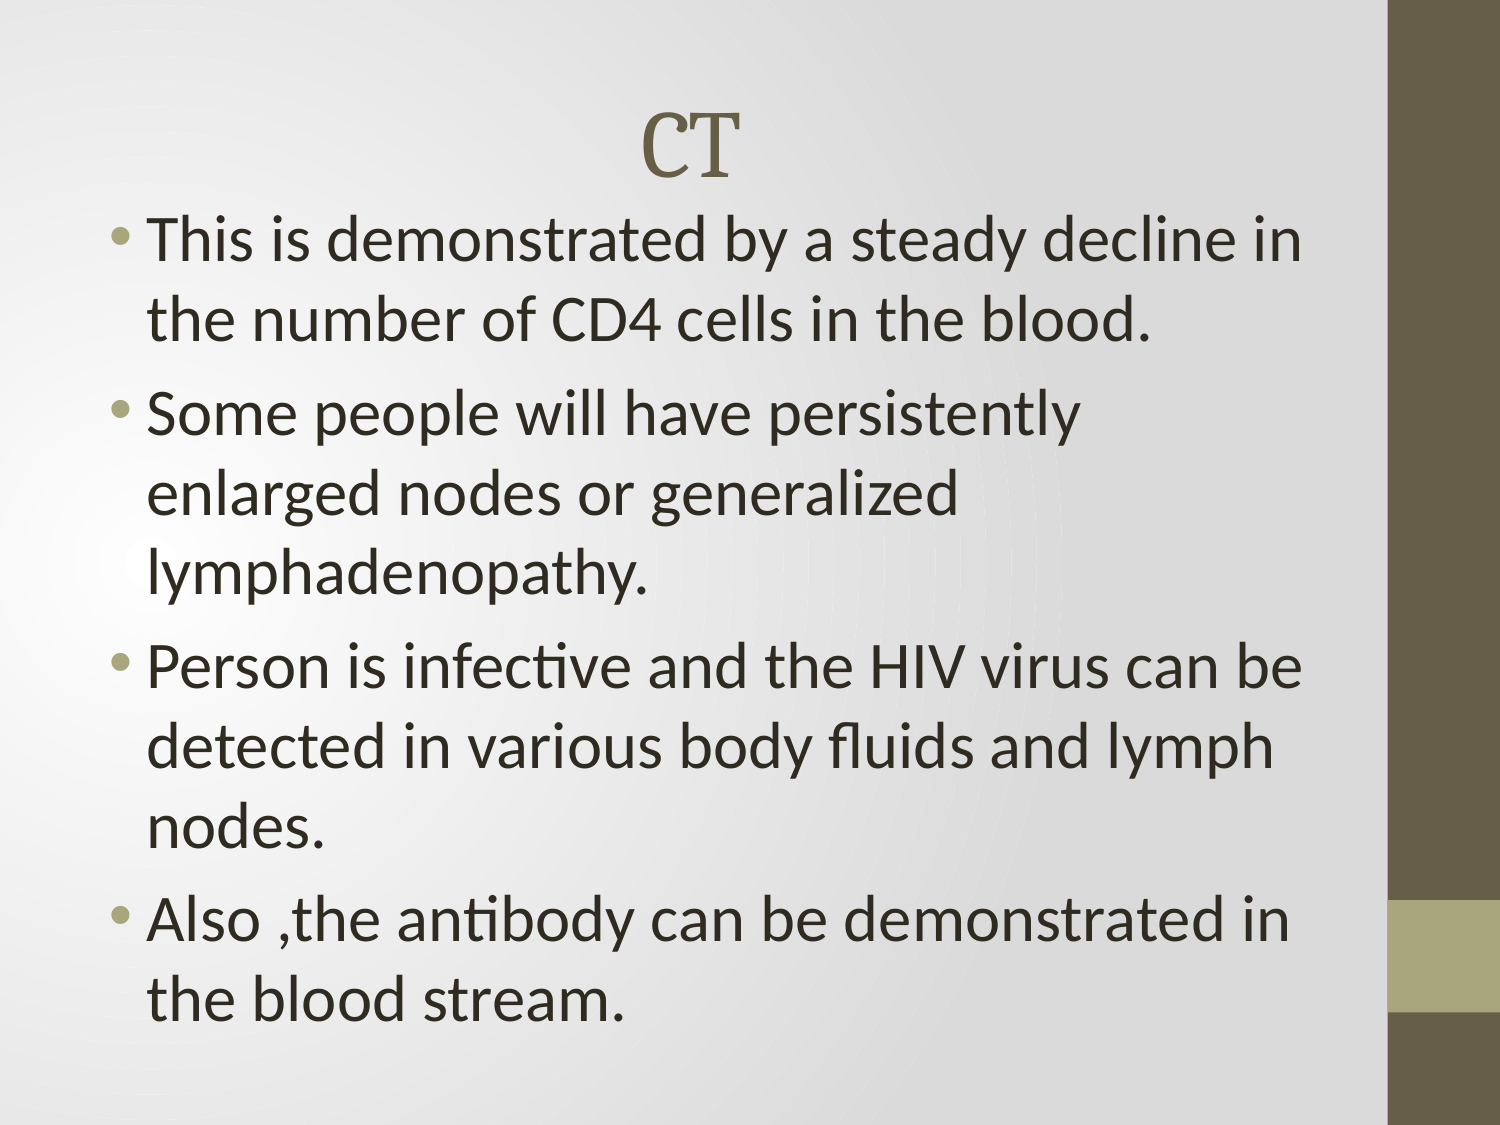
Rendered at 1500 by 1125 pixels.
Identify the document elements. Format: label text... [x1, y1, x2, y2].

title CT [75, 45, 1325, 187]
list This is demonstrated by a steady decline in the number of CD4 cells in the blood. Some people will have persistently enlarged nodes or generalized lymphadenopathy. Person is infective and the HIV virus can be detected in various body fluids and lymph nodes. Also ,the antibody can be demonstrated in the blood stream. [75, 187, 1325, 1050]
